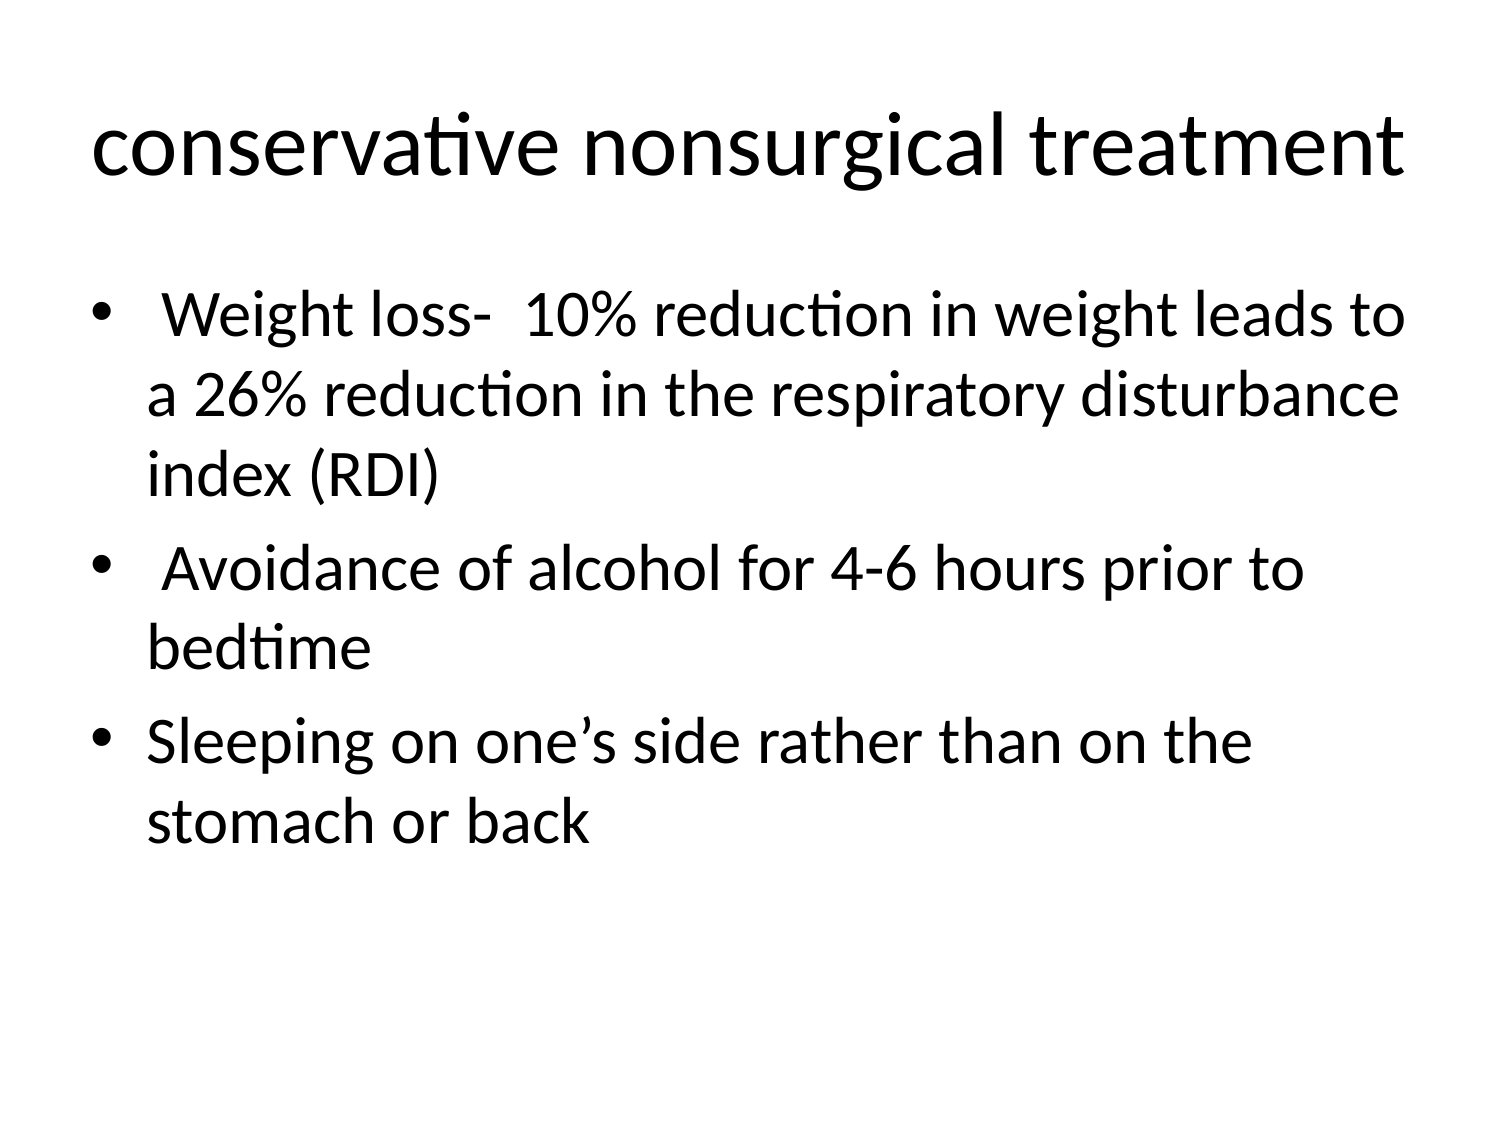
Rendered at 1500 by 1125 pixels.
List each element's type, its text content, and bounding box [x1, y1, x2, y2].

list Weight loss- 10% reduction in weight leads to a 26% reduction in the respiratory disturbance index (RDI) Avoidance of alcohol for 4-6 hours prior to bedtime Sleeping on one’s side rather than on the stomach or back [75, 262, 1425, 1005]
title conservative nonsurgical treatment [75, 45, 1425, 233]
